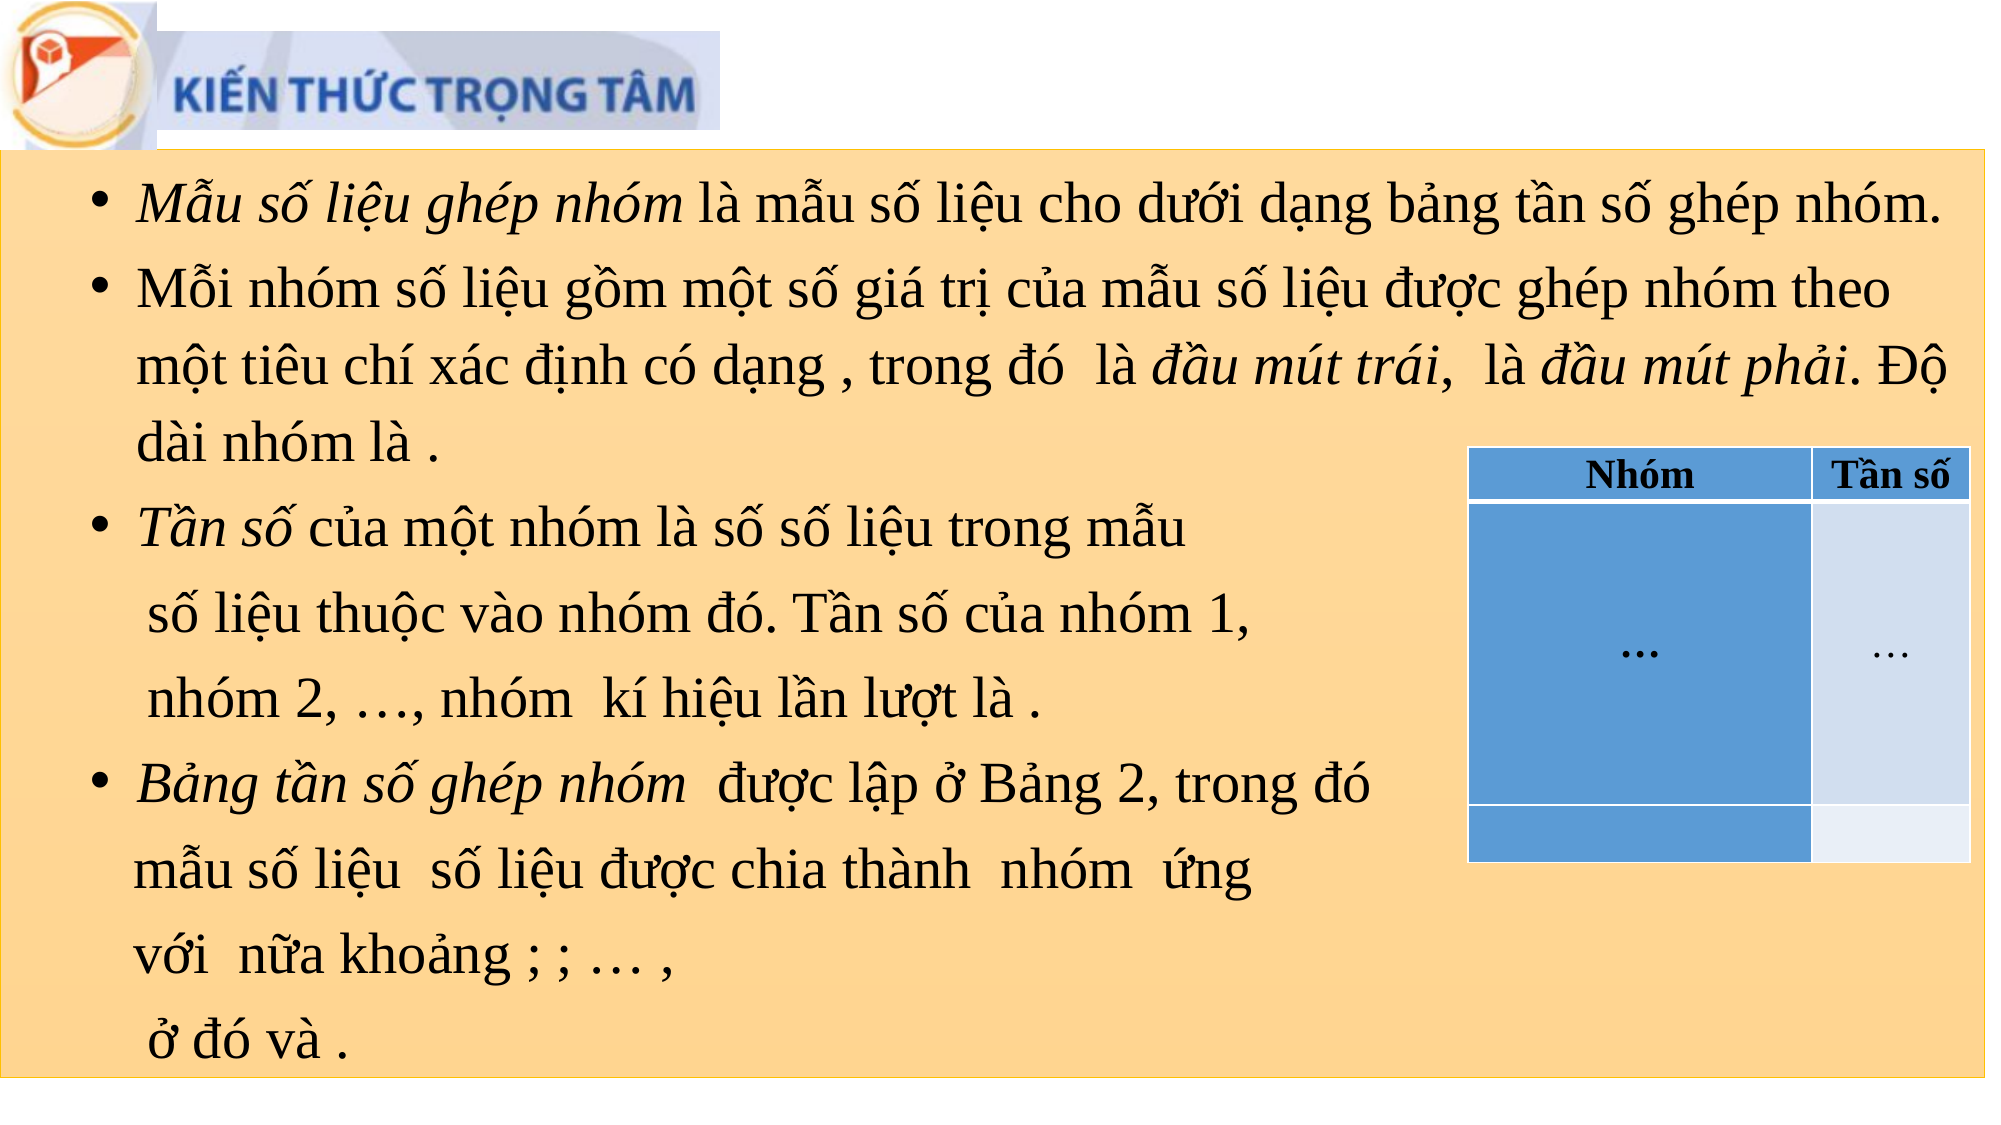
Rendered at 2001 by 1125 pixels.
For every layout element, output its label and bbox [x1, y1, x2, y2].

picture [0, 1, 720, 150]
